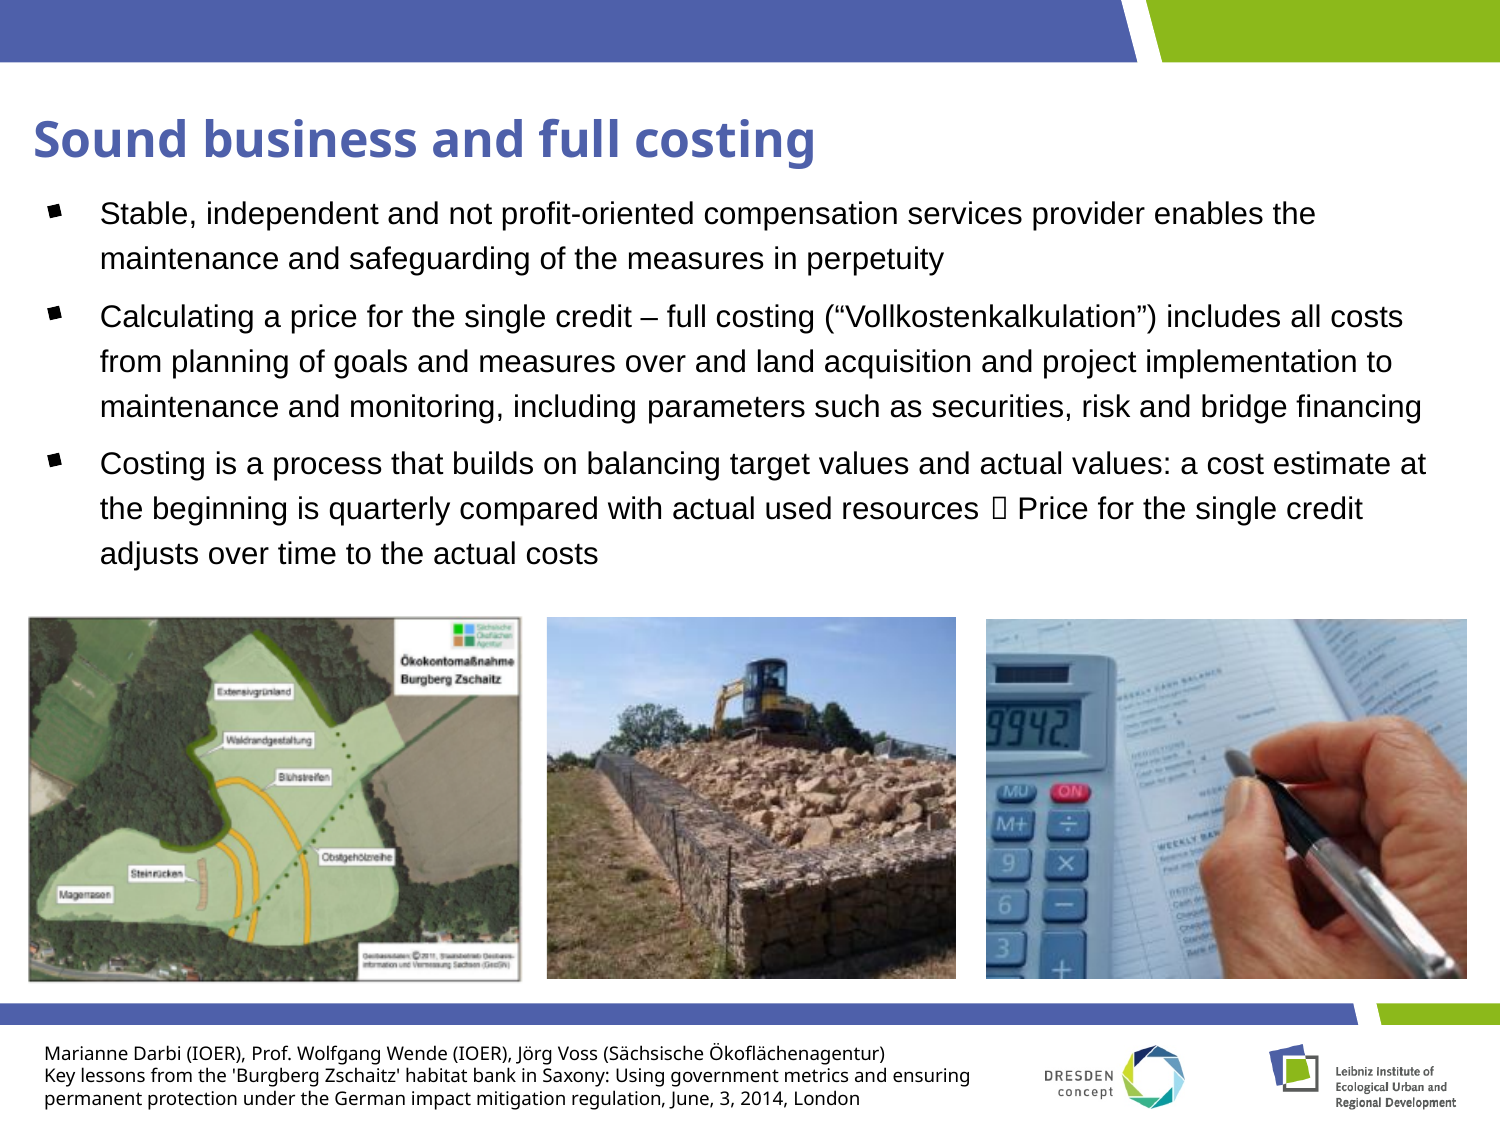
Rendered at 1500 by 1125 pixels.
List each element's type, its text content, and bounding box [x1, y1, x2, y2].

picture [39, 201, 62, 224]
text_box Stable, independent and not profit-oriented compensation services provider enables the maintenance and safeguarding of the measures in perpetuity Calculating a price for the single credit – full costing (“Vollkostenkalkulation”) includes all costs from planning of goals and measures over and land acquisition and project implementation to maintenance and monitoring, including parameters such as securities, risk and bridge financing Costing is a process that builds on balancing target values and actual values: a cost estimate at the beginning is quarterly compared with actual used resources  Price for the single credit adjusts over time to the actual costs [25, 178, 1455, 457]
picture [985, 618, 1468, 979]
picture [27, 614, 524, 985]
picture [1045, 1045, 1185, 1109]
picture [39, 303, 62, 326]
picture [1261, 1036, 1468, 1117]
picture [39, 450, 62, 473]
picture [546, 617, 957, 979]
title Sound business and full costing [18, 99, 1468, 213]
